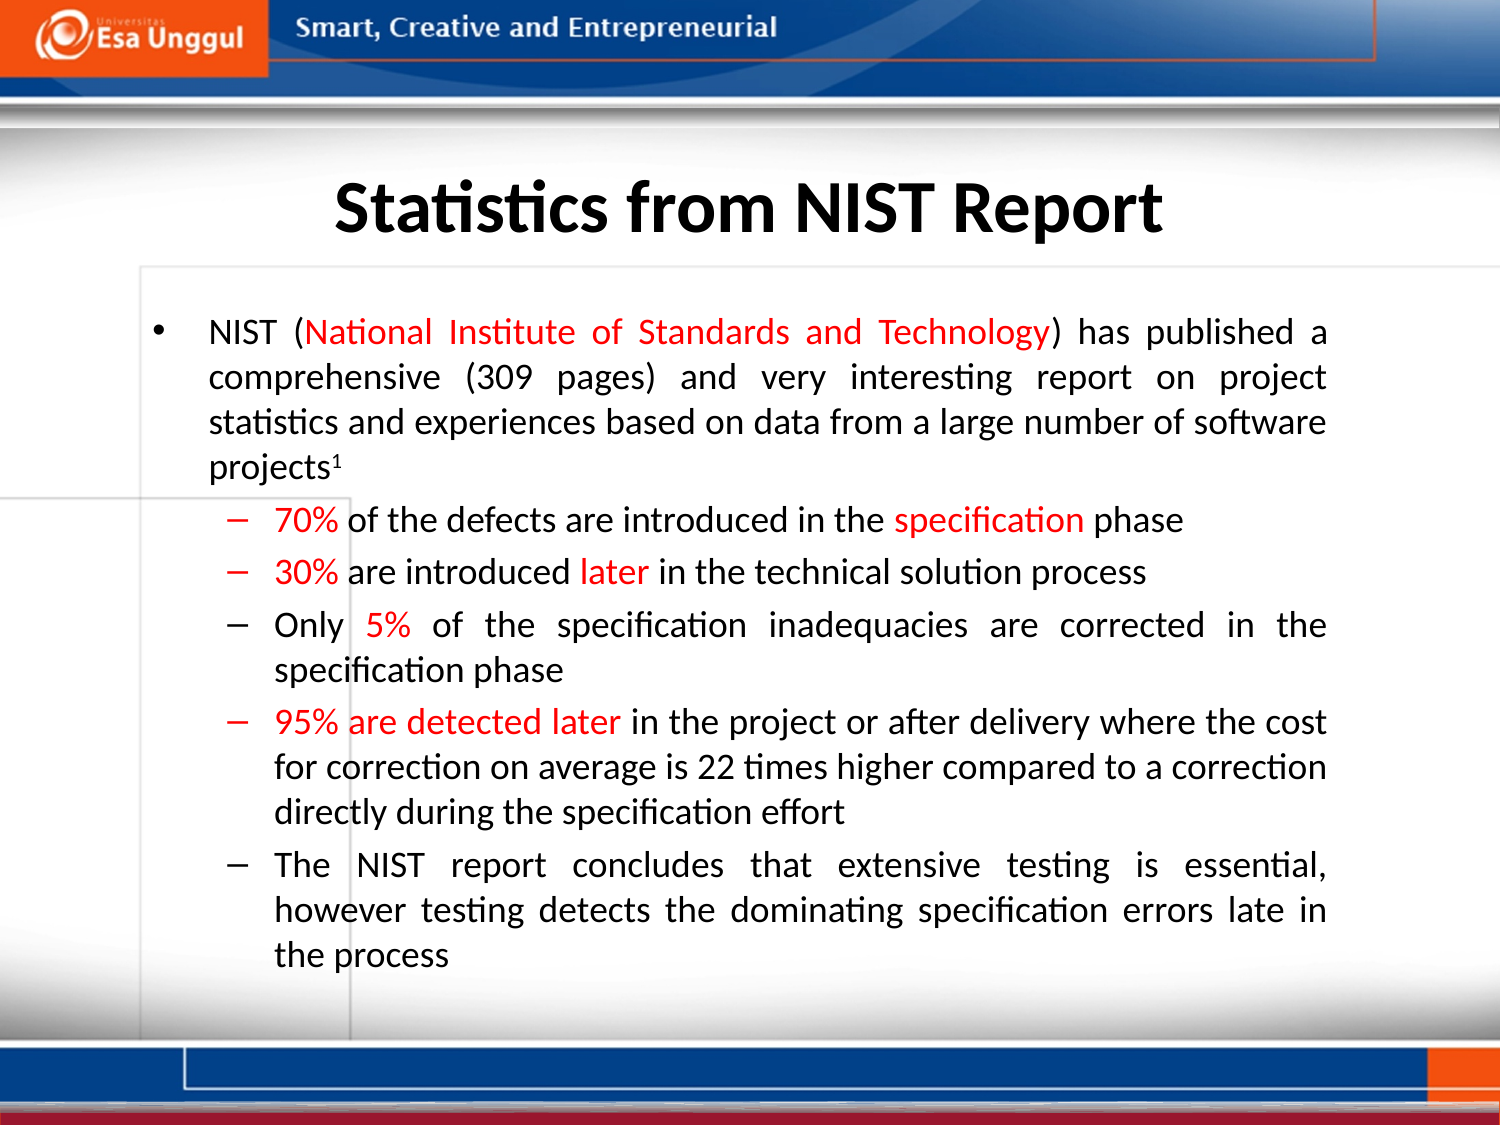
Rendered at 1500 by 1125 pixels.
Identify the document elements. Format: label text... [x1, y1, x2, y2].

text_box [0, 1113, 1500, 1125]
text_box Statistics from NIST Report [237, 149, 1263, 250]
picture [0, 0, 1500, 109]
picture [0, 128, 1500, 1101]
text_box NIST (National Institute of Standards and Technology) has published a comprehensive (309 pages) and very interesting report on project statistics and experiences based on data from a large number of software projects1 70% of the defects are introduced in the specification phase 30% are introduced later in the technical solution process Only 5% of the specification inadequacies are corrected in the specification phase 95% are detected later in the project or after delivery where the cost for correction on average is 22 times higher compared to a correction directly during the specification effort The NIST report concludes that extensive testing is essential, however testing detects the dominating specification errors late in the process [137, 299, 1344, 998]
